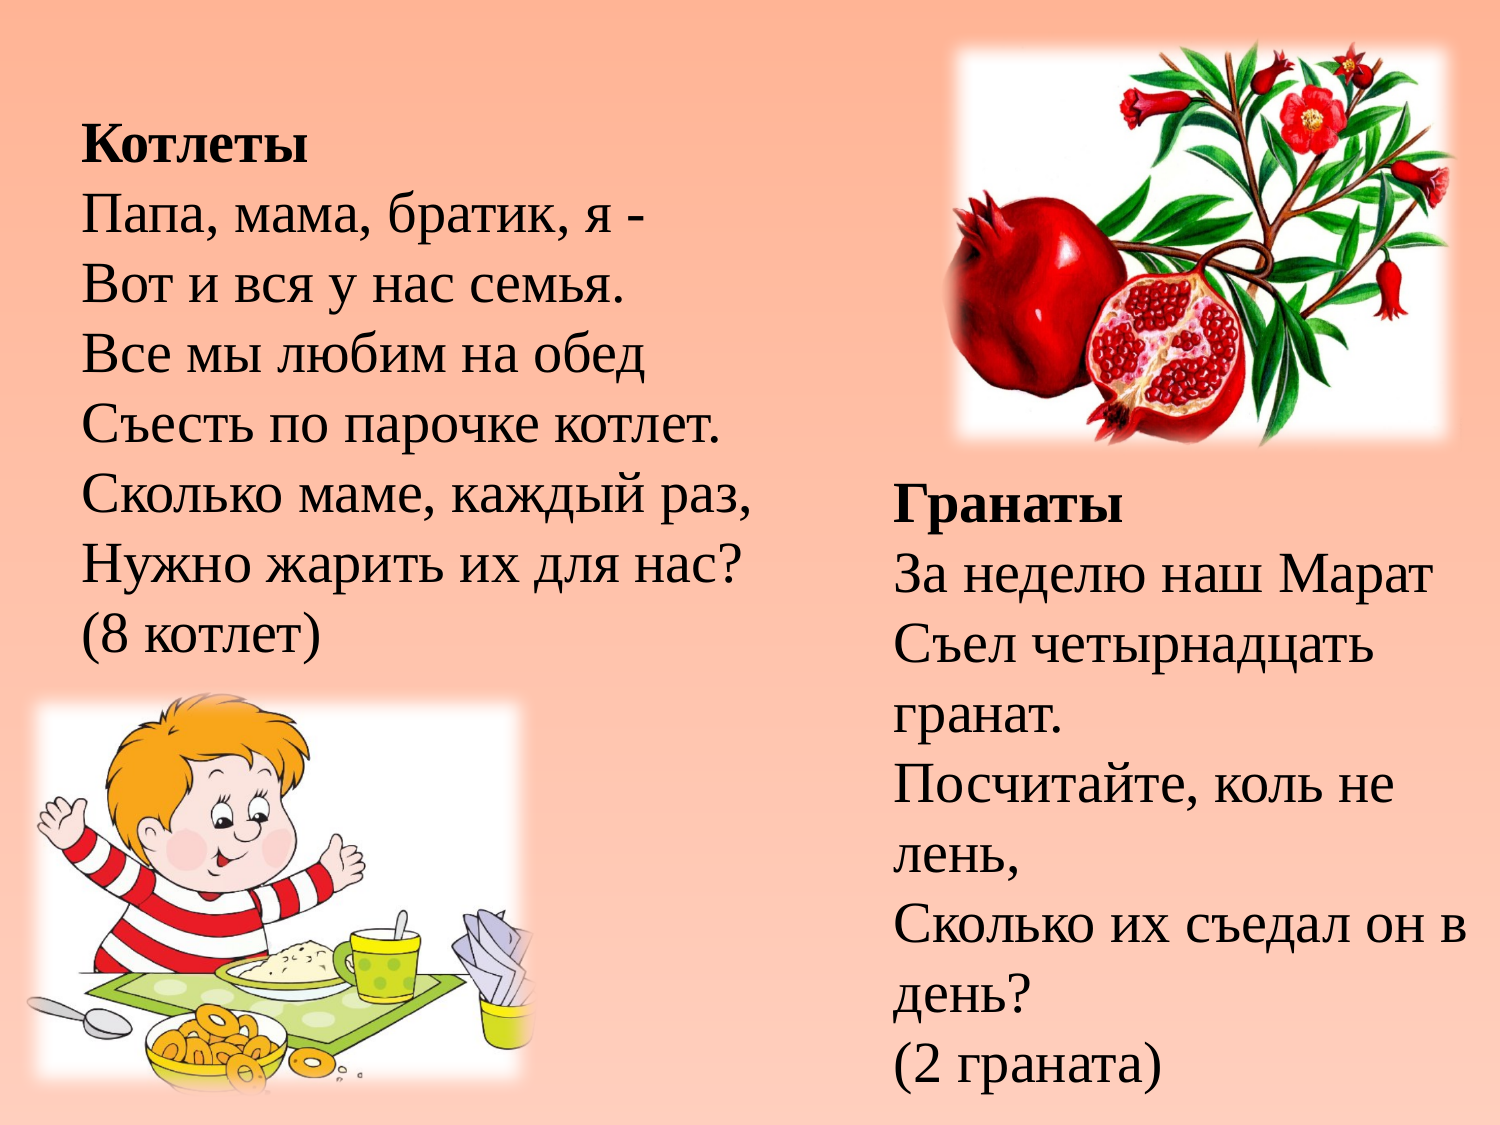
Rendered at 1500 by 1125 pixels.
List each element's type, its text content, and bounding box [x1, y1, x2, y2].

text_box Котлеты Папа, мама, братик, я - Вот и вся у нас семья. Все мы любим на обед Съесть по парочке котлет. Сколько маме, каждый раз, Нужно жарить их для нас? (8 котлет) [35, 96, 868, 672]
text_box Гранаты За неделю наш Марат Съел четырнадцать гранат. Посчитайте, коль не лень, Сколько их съедал он в день? (2 граната) [878, 457, 1500, 1102]
picture [938, 30, 1465, 457]
picture [17, 684, 538, 1099]
